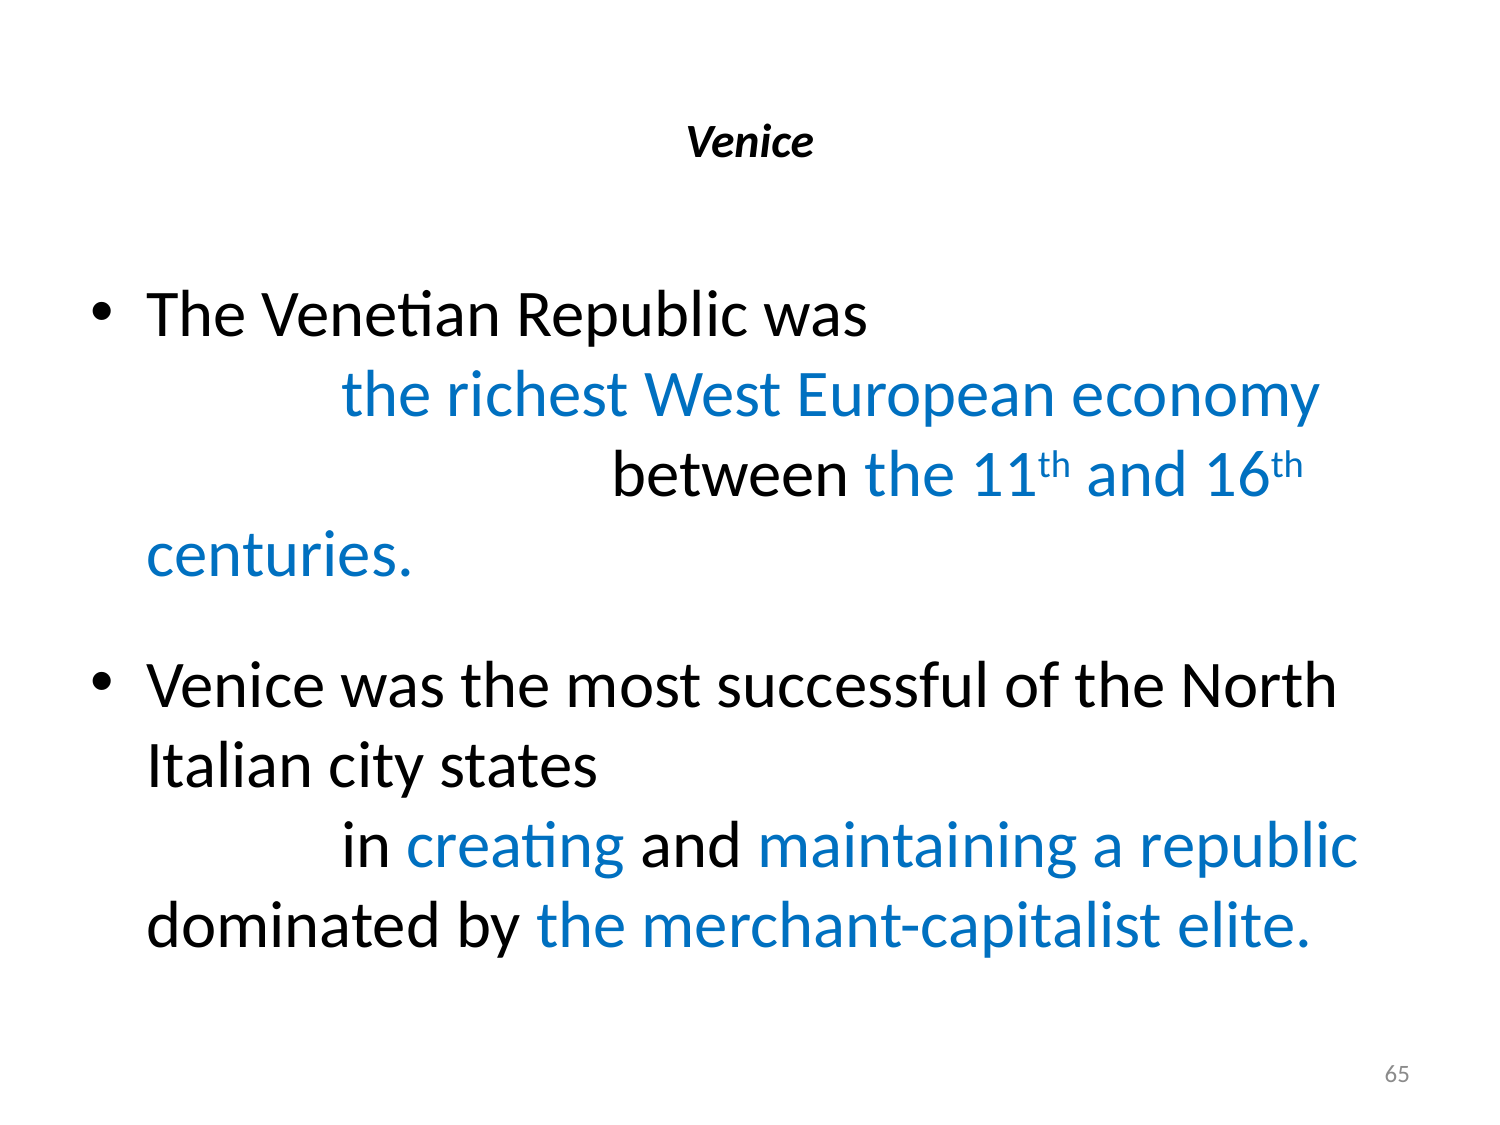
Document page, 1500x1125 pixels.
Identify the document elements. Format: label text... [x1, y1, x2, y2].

list The Venetian Republic was the richest West European economy between the 11th and 16th centuries. Venice was the most successful of the North Italian city states in creating and maintaining a republic dominated by the merchant-capitalist elite. [75, 262, 1425, 1125]
slide_number 65 [1074, 1042, 1425, 1103]
title Venice [75, 45, 1425, 233]
